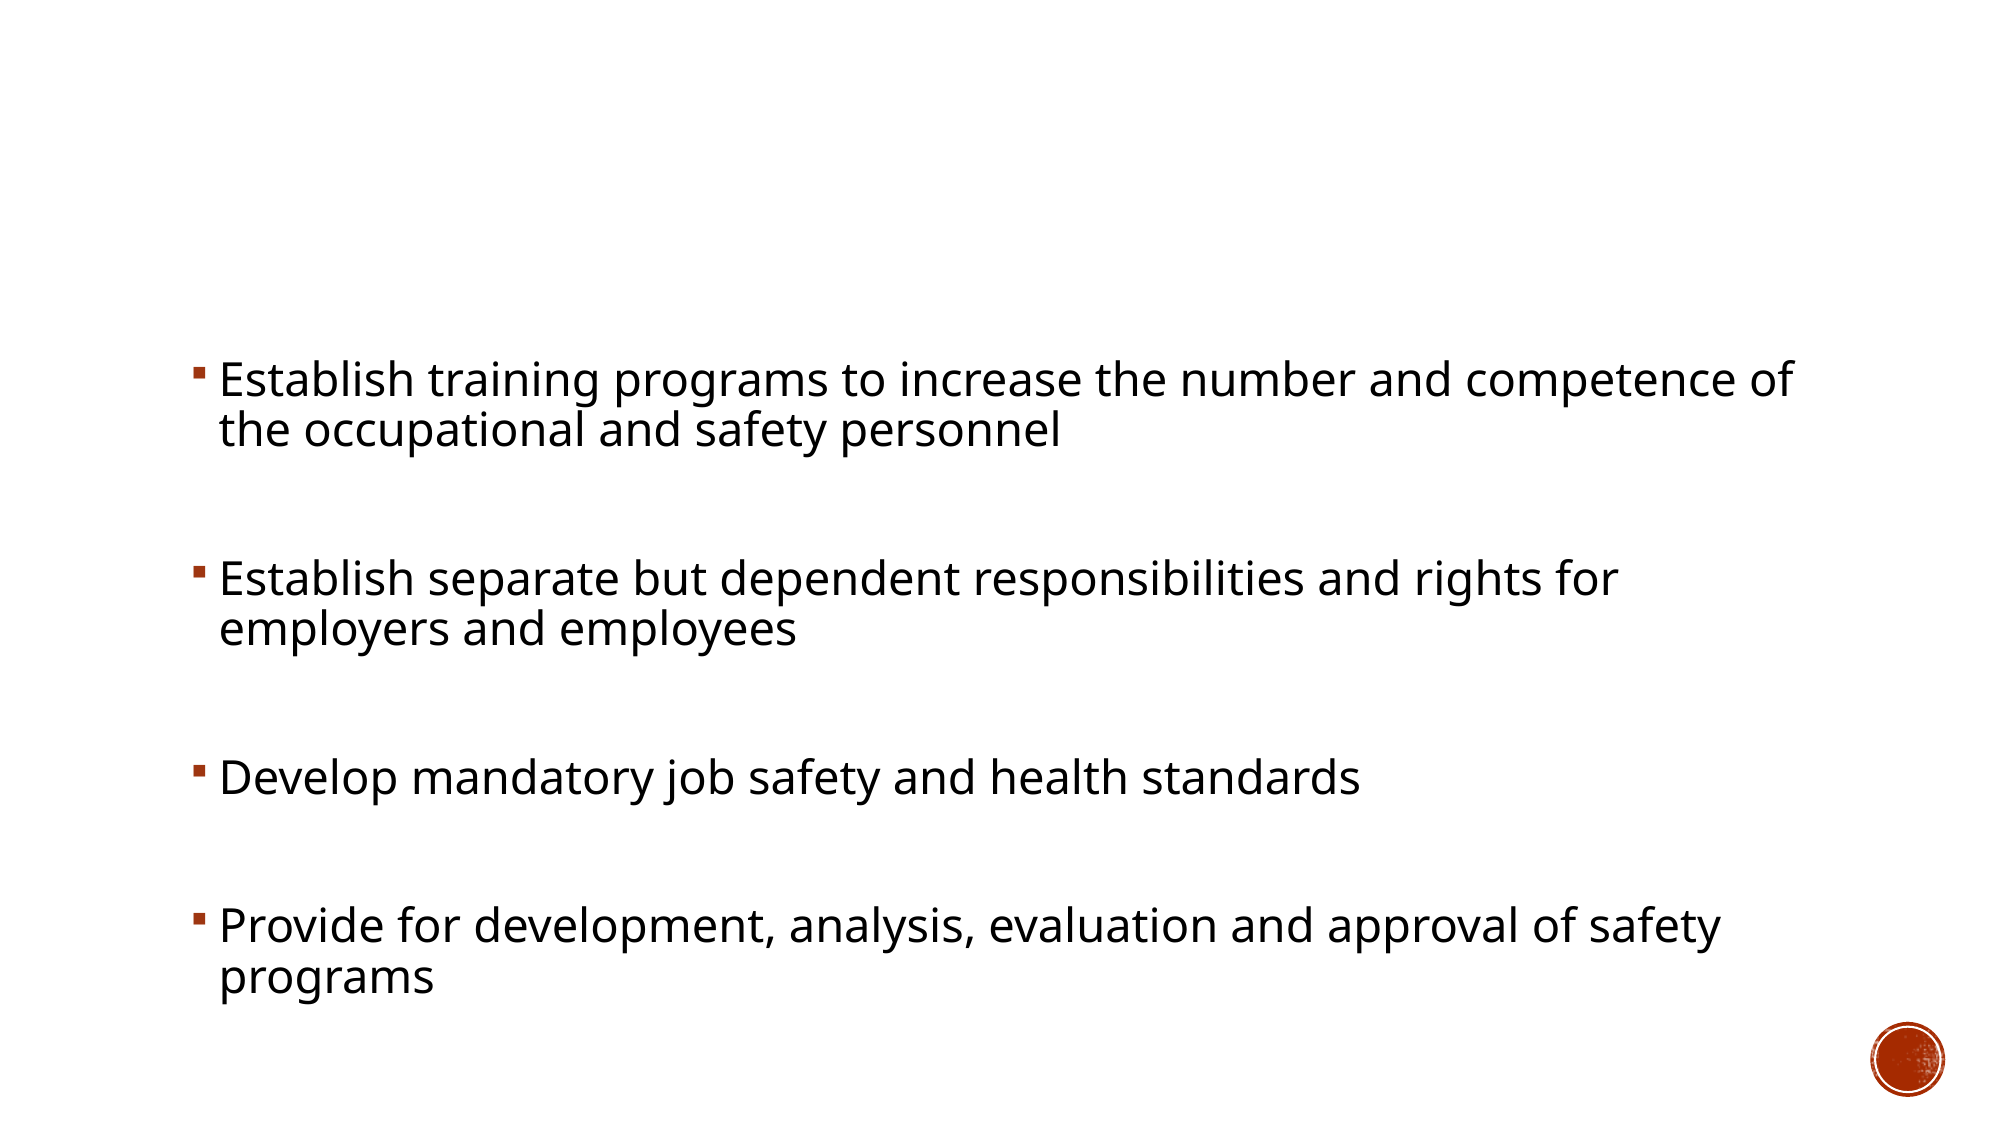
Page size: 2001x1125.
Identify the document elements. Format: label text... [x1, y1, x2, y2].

list Establish training programs to increase the number and competence of the occupational and safety personnel Establish separate but dependent responsibilities and rights for employers and employees Develop mandatory job safety and health standards Provide for development, analysis, evaluation and approval of safety programs [175, 348, 1826, 1013]
